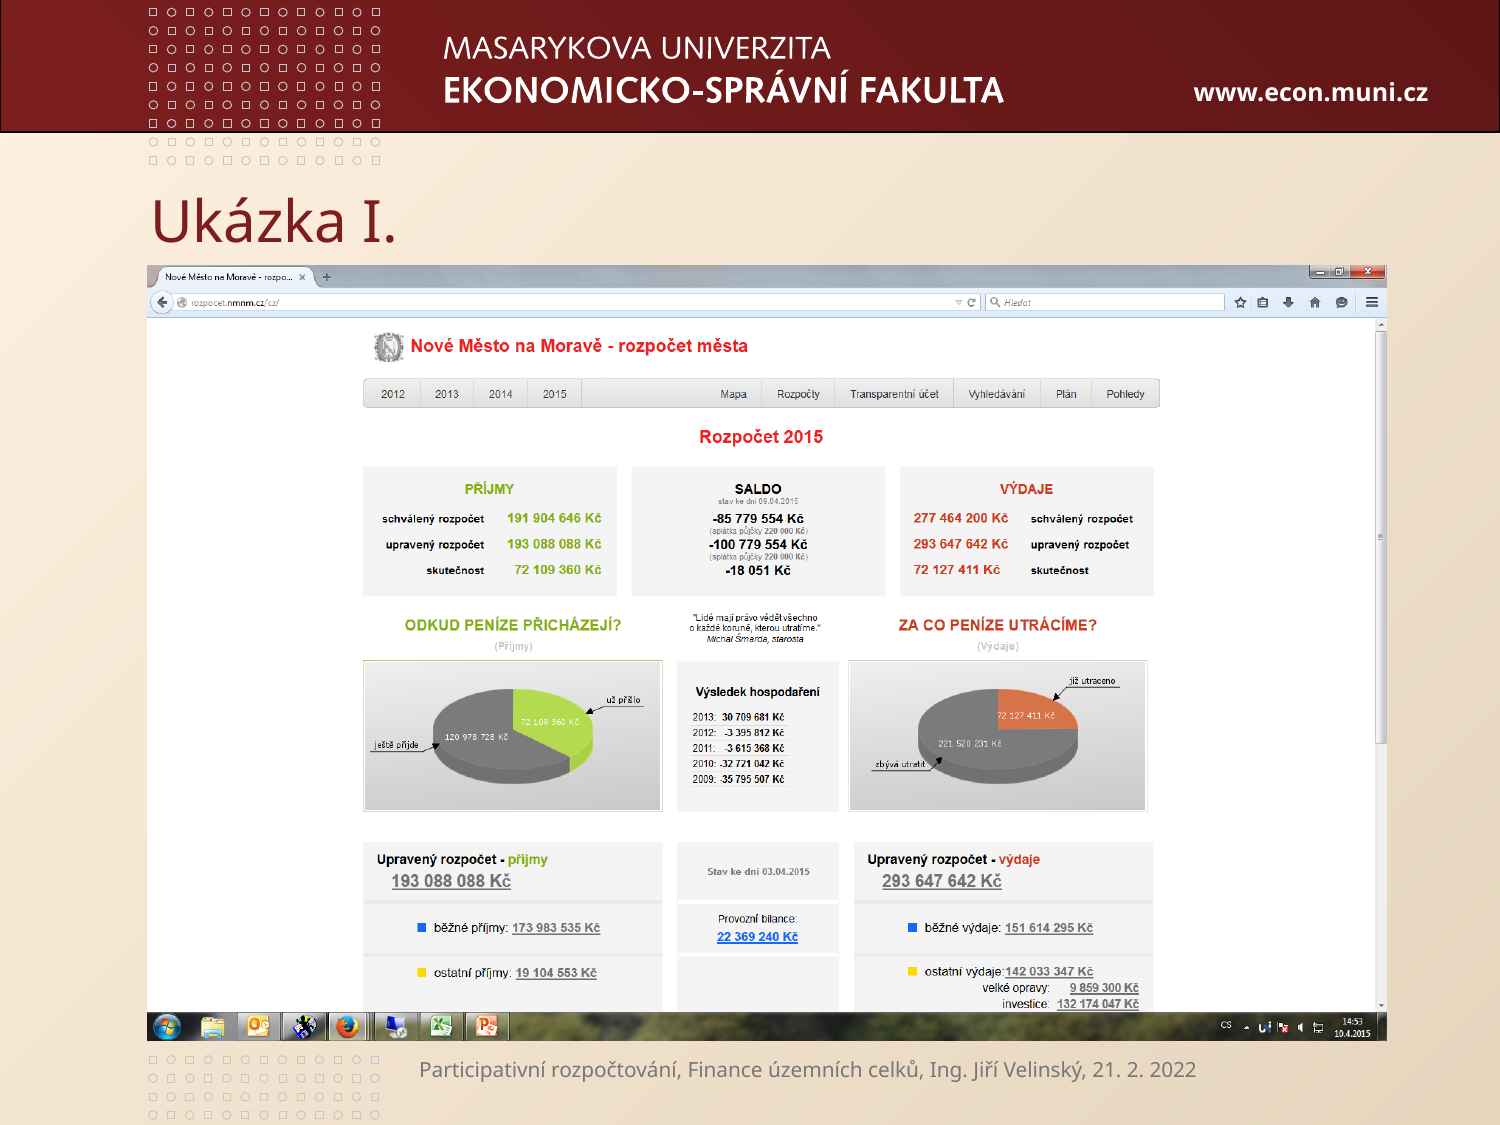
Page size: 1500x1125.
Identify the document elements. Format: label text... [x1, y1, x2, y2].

footer Participativní rozpočtování, Finance územních celků, Ing. Jiří Velinský, 21. 2. 2022 [419, 1056, 1376, 1100]
picture [147, 265, 1387, 1041]
title Ukázka I. [150, 184, 1425, 268]
